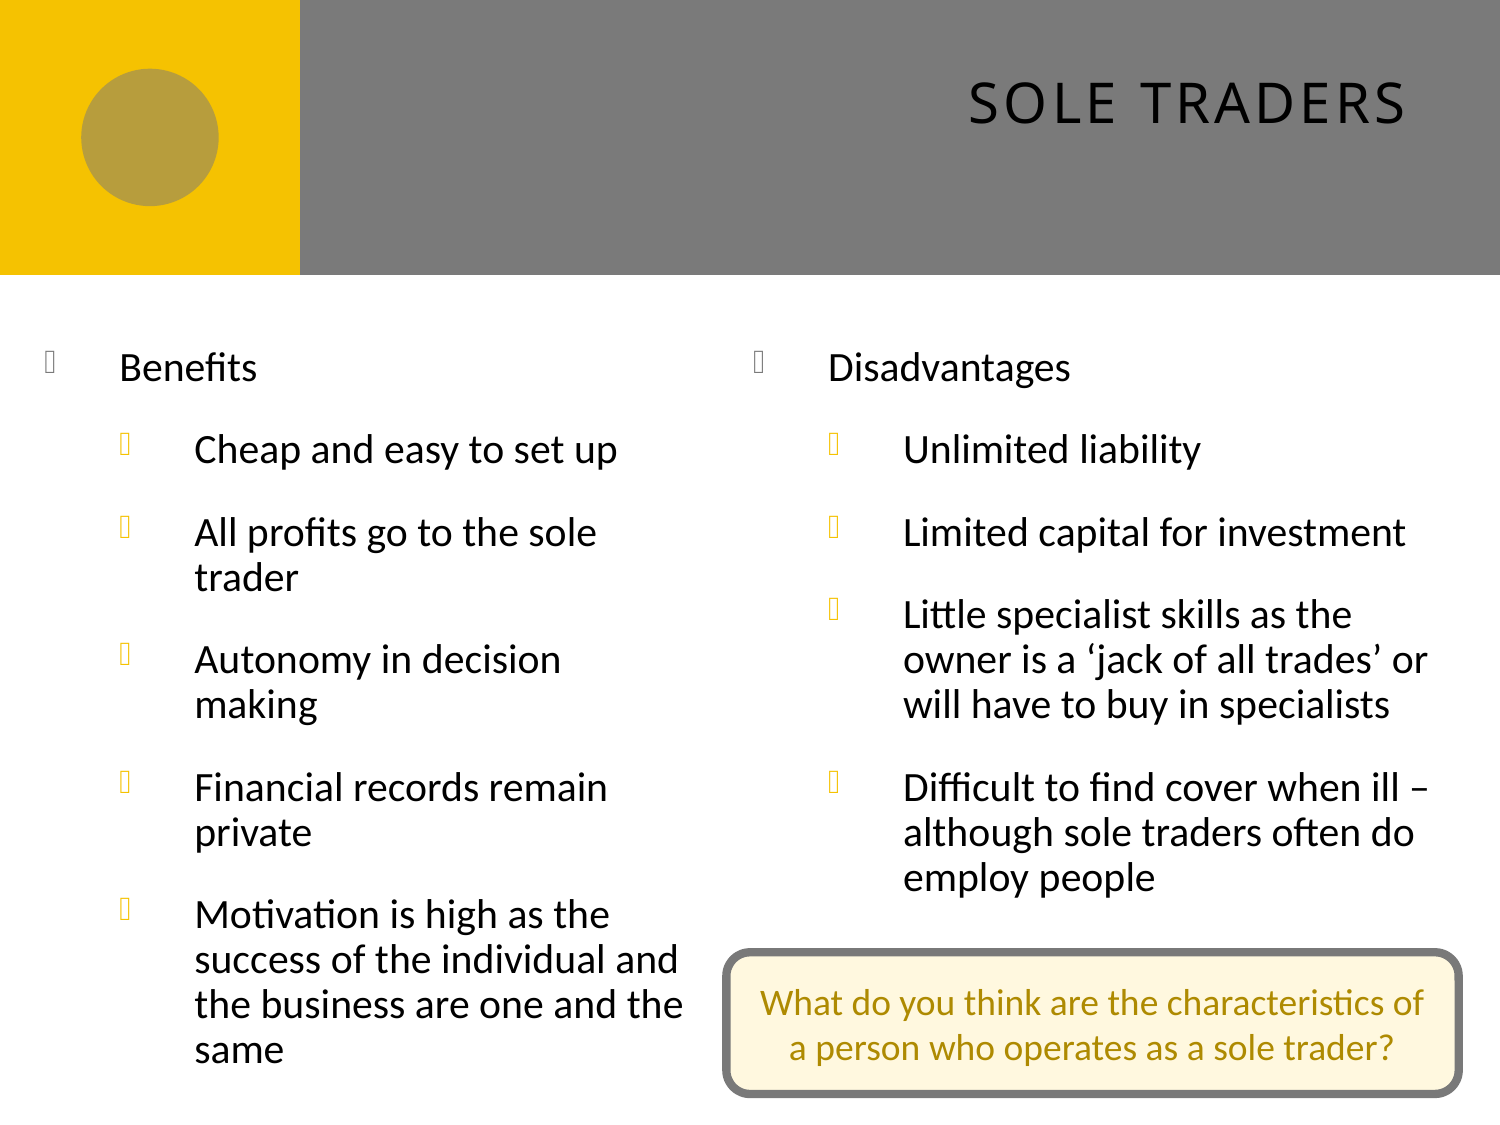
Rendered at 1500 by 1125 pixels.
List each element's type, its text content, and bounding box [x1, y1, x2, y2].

title Sole traders [399, 37, 1425, 225]
list Disadvantages Unlimited liability Limited capital for investment Little specialist skills as the owner is a ‘jack of all trades’ or will have to buy in specialists Difficult to find cover when ill – although sole traders often do employ people [738, 338, 1459, 960]
list Benefits Cheap and easy to set up All profits go to the sole trader Autonomy in decision making Financial records remain private Motivation is high as the success of the individual and the business are one and the same [29, 338, 703, 1047]
text_box What do you think are the characteristics of a person who operates as a sole trader? [722, 948, 1463, 1099]
